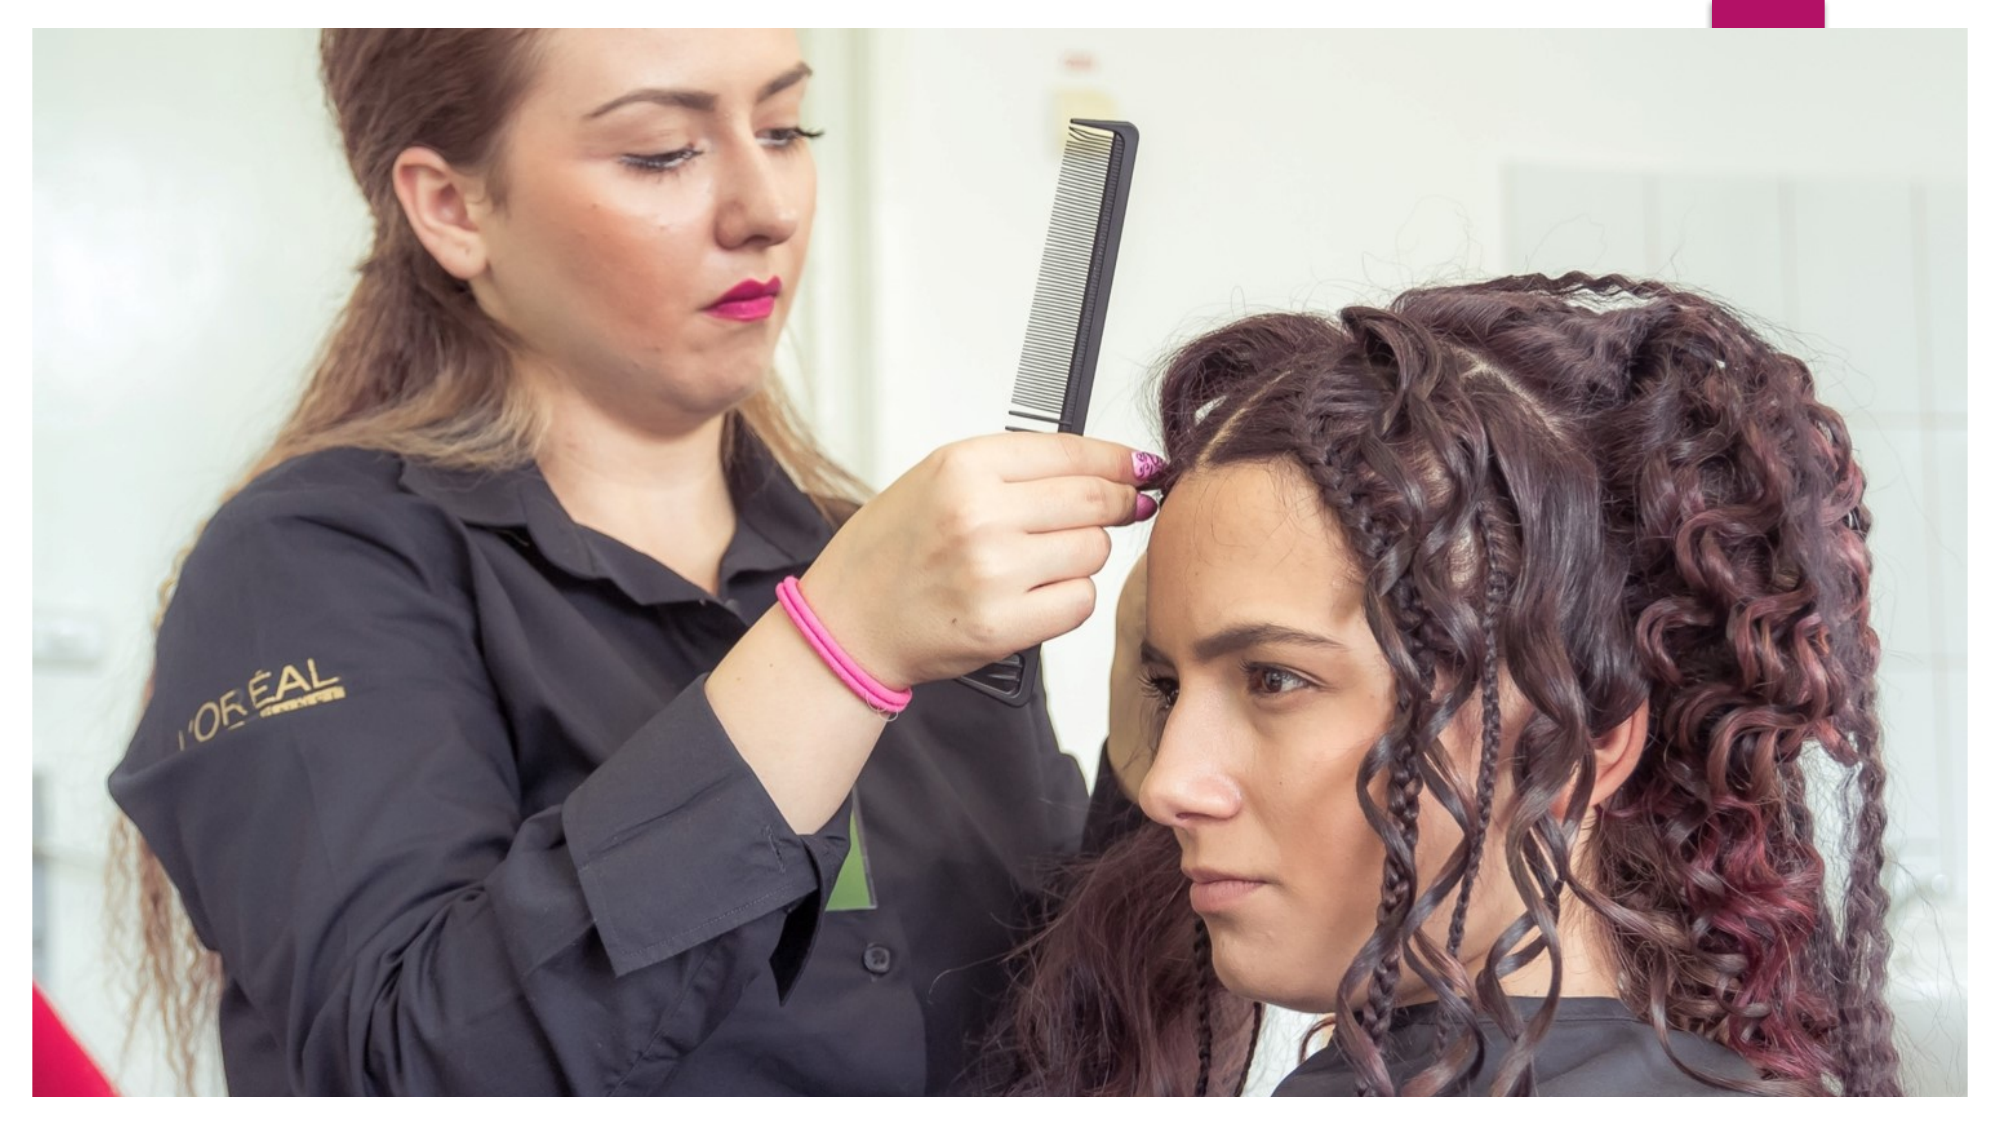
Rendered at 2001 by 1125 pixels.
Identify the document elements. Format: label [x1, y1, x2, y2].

list [32, 28, 1968, 1098]
